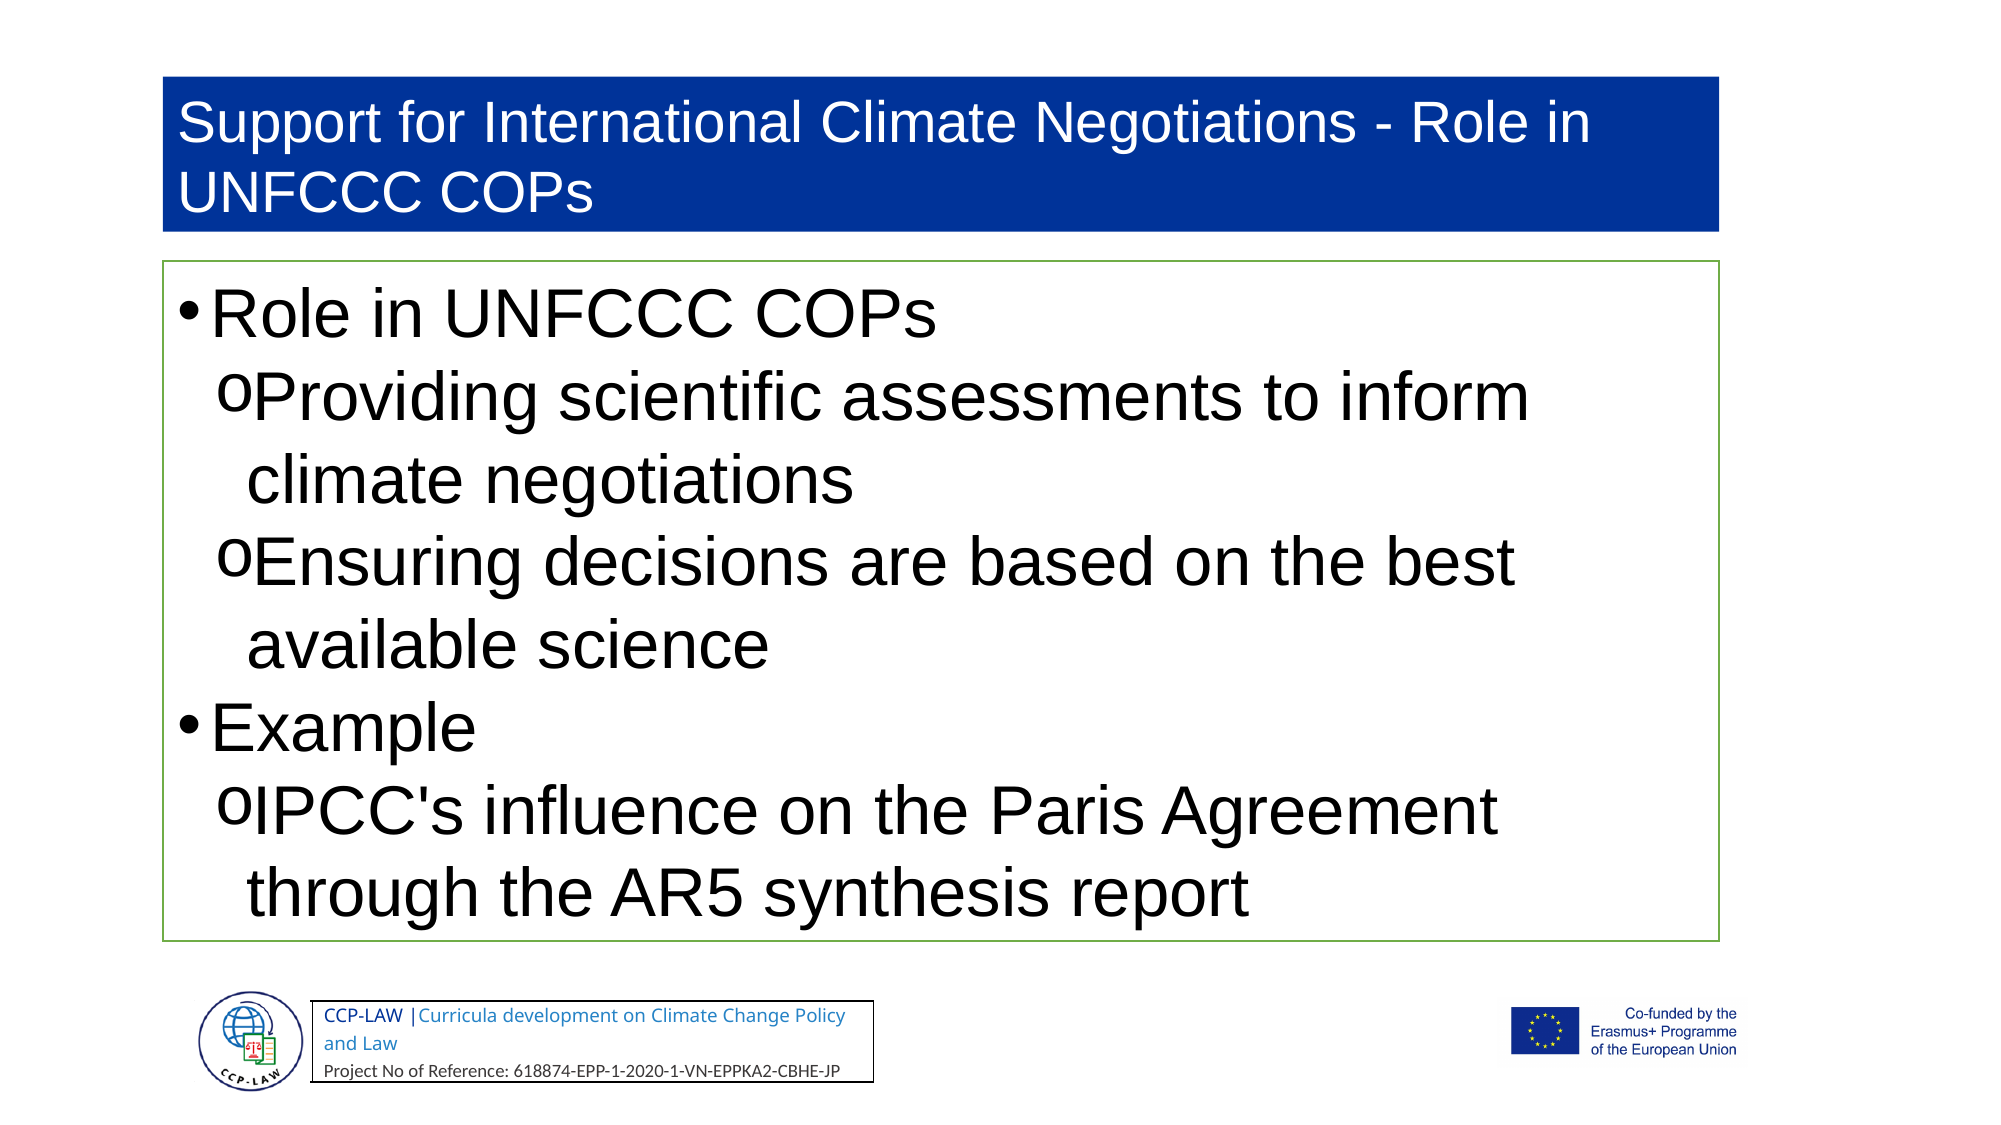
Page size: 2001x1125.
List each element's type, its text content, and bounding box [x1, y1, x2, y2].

picture [195, 984, 310, 1095]
text_box Role in UNFCCC COPs Providing scientific assessments to inform climate negotiations Ensuring decisions are based on the best available science Example IPCC's influence on the Paris Agreement through the AR5 synthesis report [162, 261, 1720, 942]
picture [1497, 997, 1748, 1068]
text_box Support for International Climate Negotiations - Role in UNFCCC COPs [162, 76, 1720, 232]
